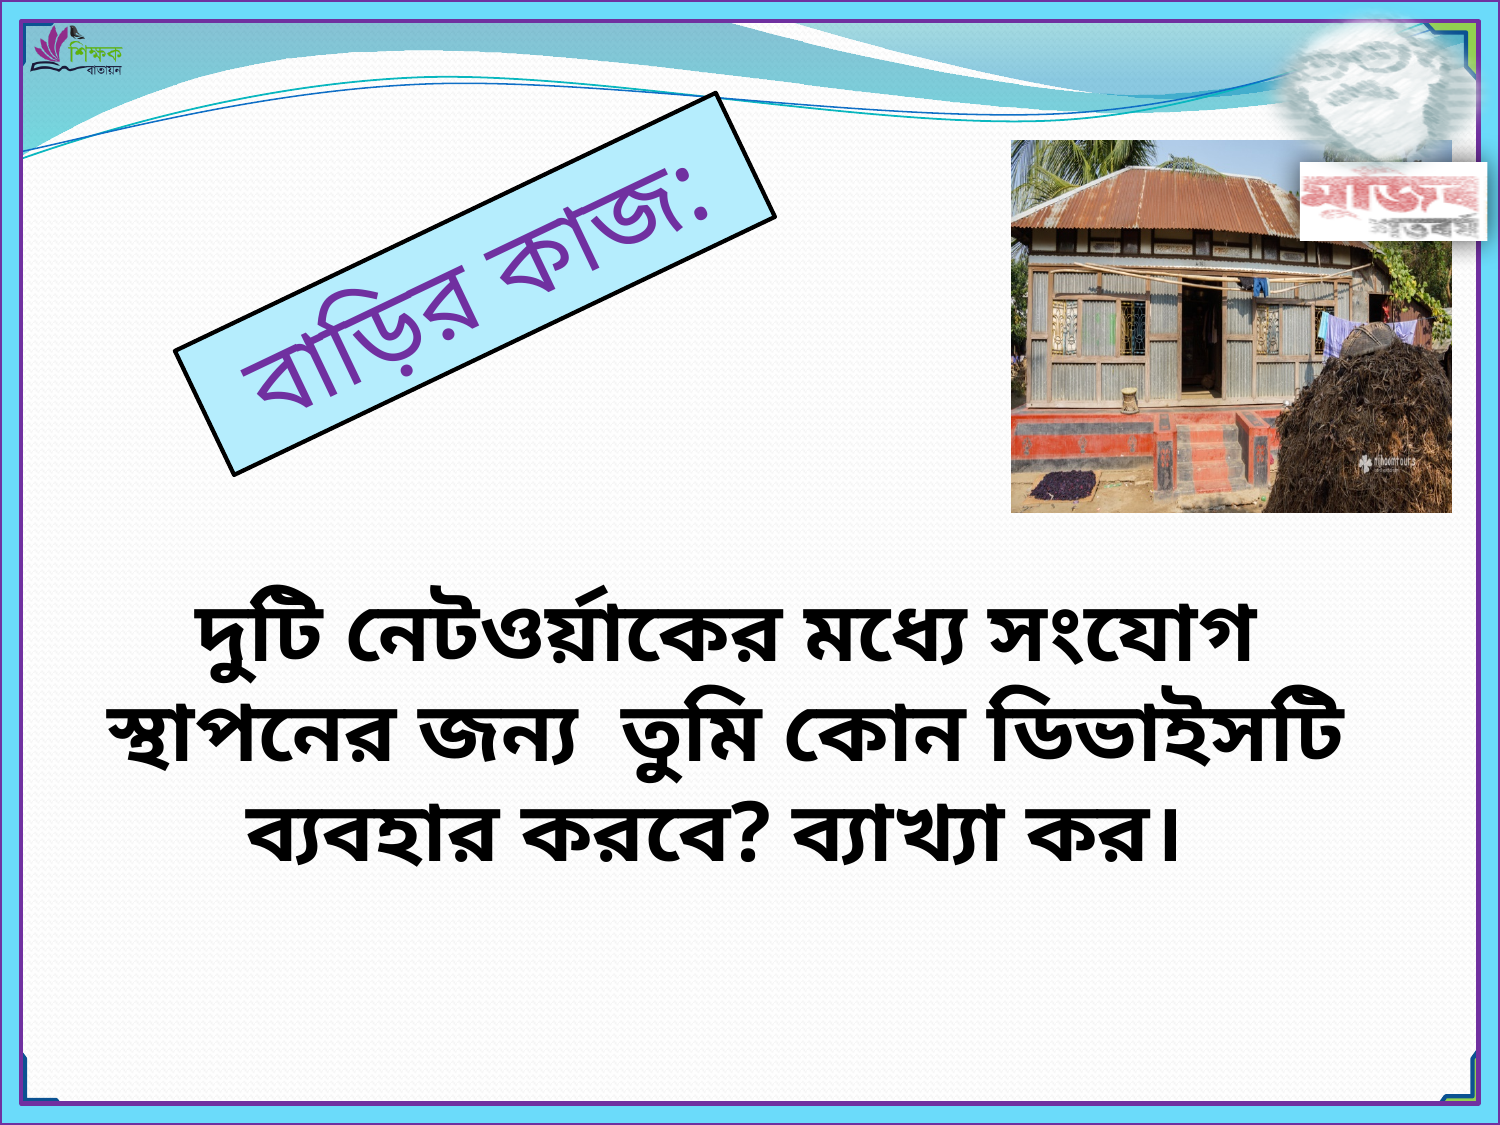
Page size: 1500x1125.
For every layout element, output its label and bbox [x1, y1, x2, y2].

text_box [0, 2, 1496, 1125]
picture [1010, 140, 1452, 513]
picture [24, 0, 131, 106]
text_box [1251, 0, 1500, 247]
